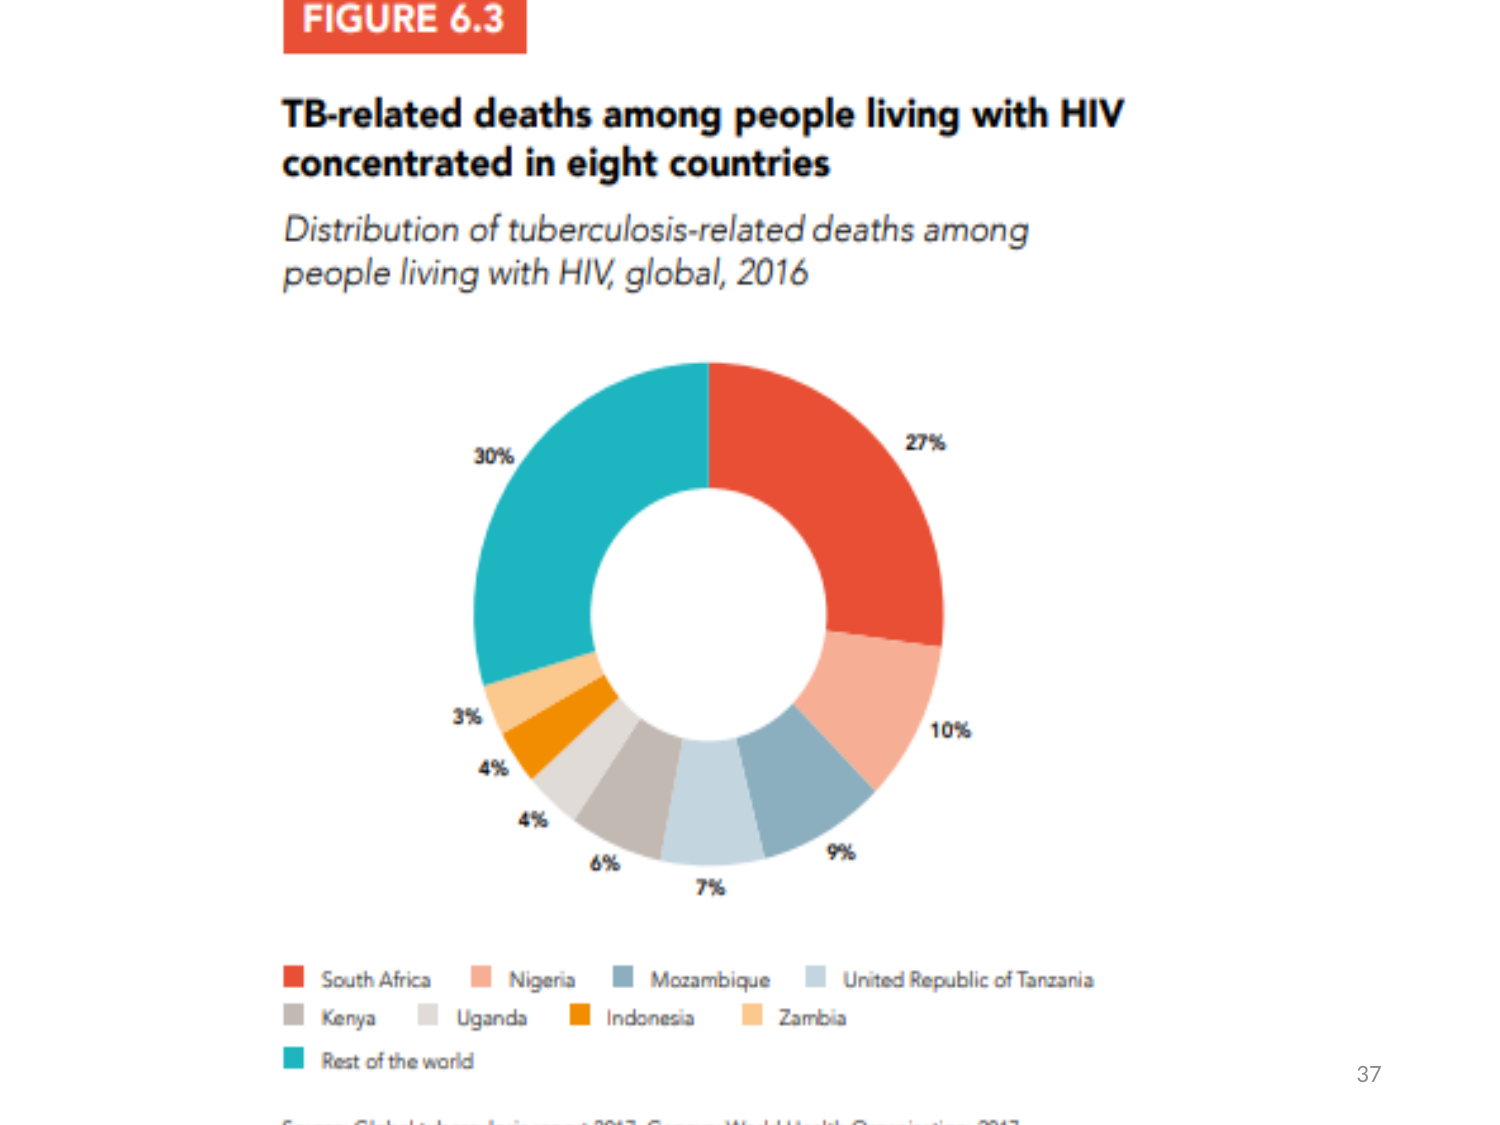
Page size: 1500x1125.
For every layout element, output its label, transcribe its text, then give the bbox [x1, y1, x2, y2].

picture [264, 0, 1161, 1125]
slide_number 37 [1161, 1042, 1397, 1103]
